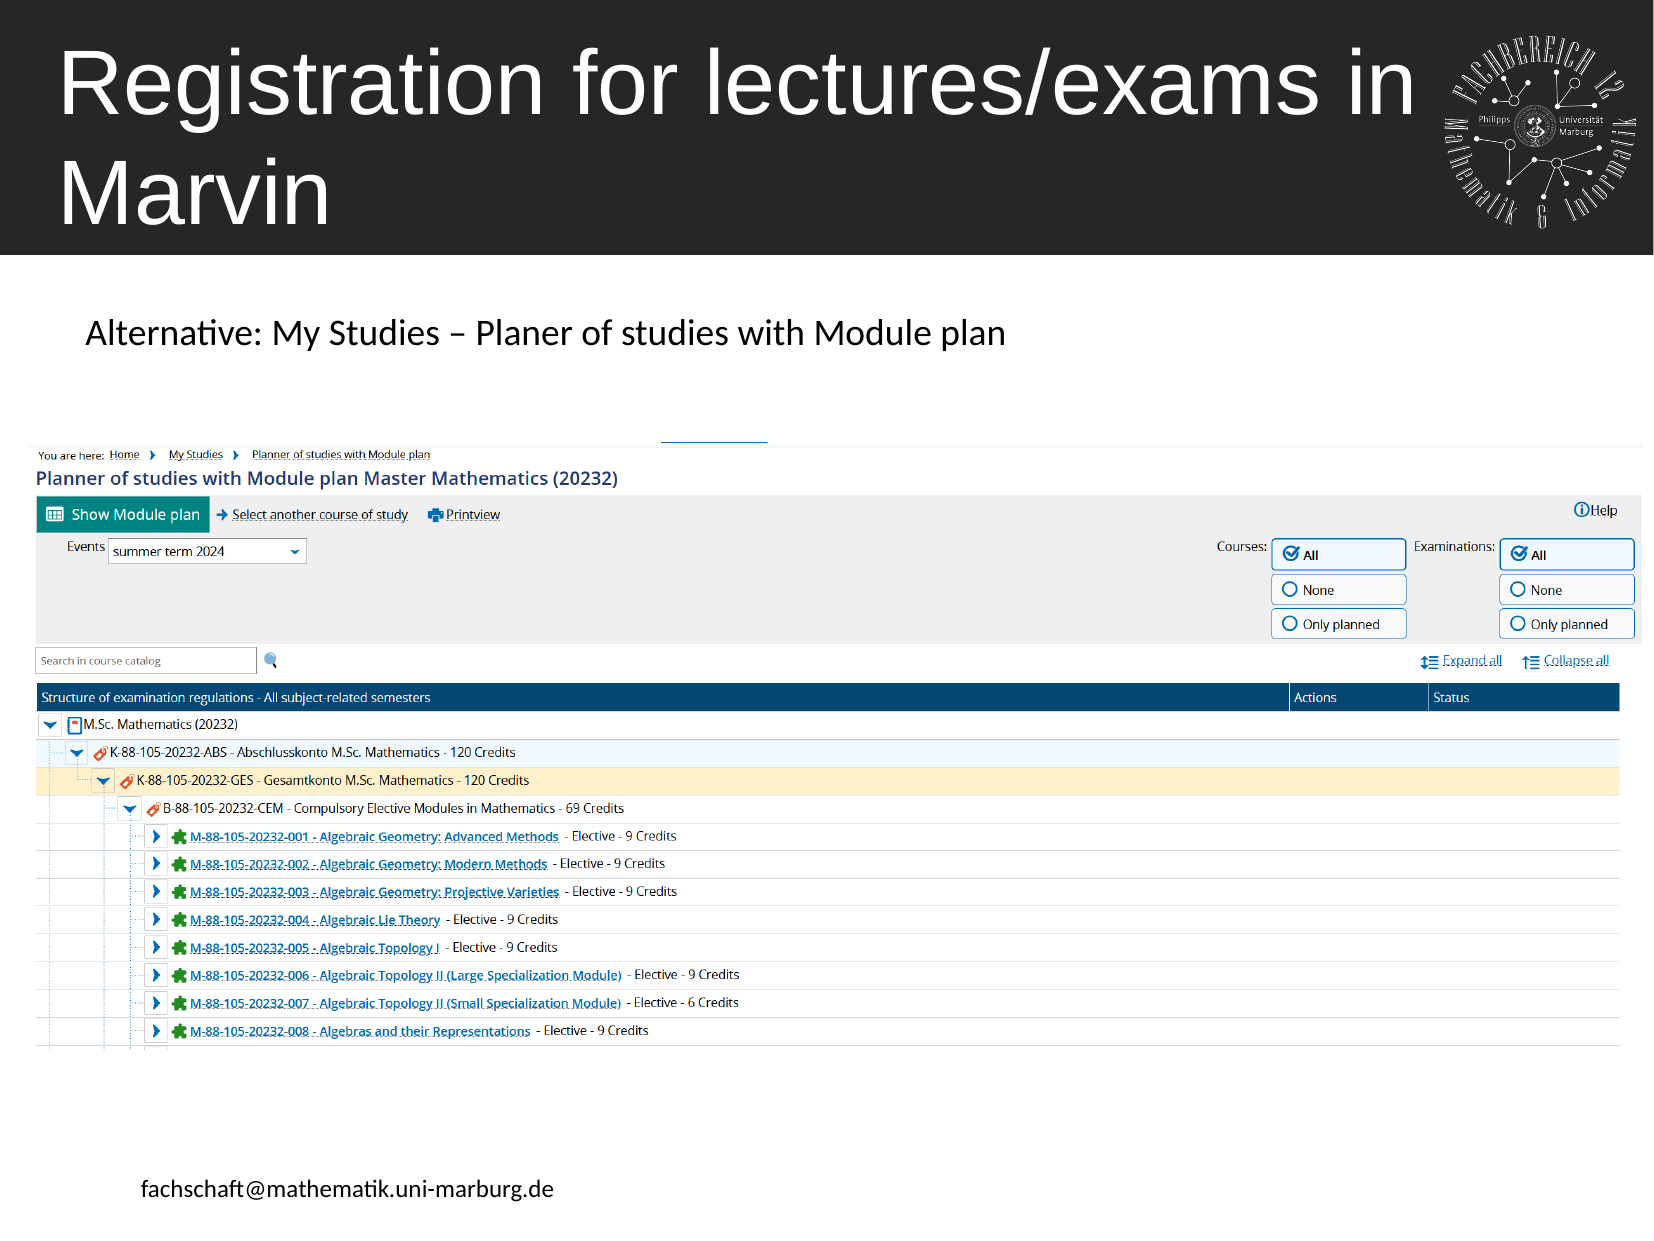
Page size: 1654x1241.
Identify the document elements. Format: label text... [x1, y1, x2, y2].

text_box [0, 0, 1654, 256]
text_box Alternative: My Studies – Planer of studies with Module plan [70, 300, 1572, 361]
text_box fachschaft@mathematik.uni-marburg.de [126, 1165, 674, 1210]
text_box Registration for lectures/exams in Marvin [57, 29, 1570, 237]
picture [29, 442, 1642, 1050]
picture [1444, 23, 1636, 231]
